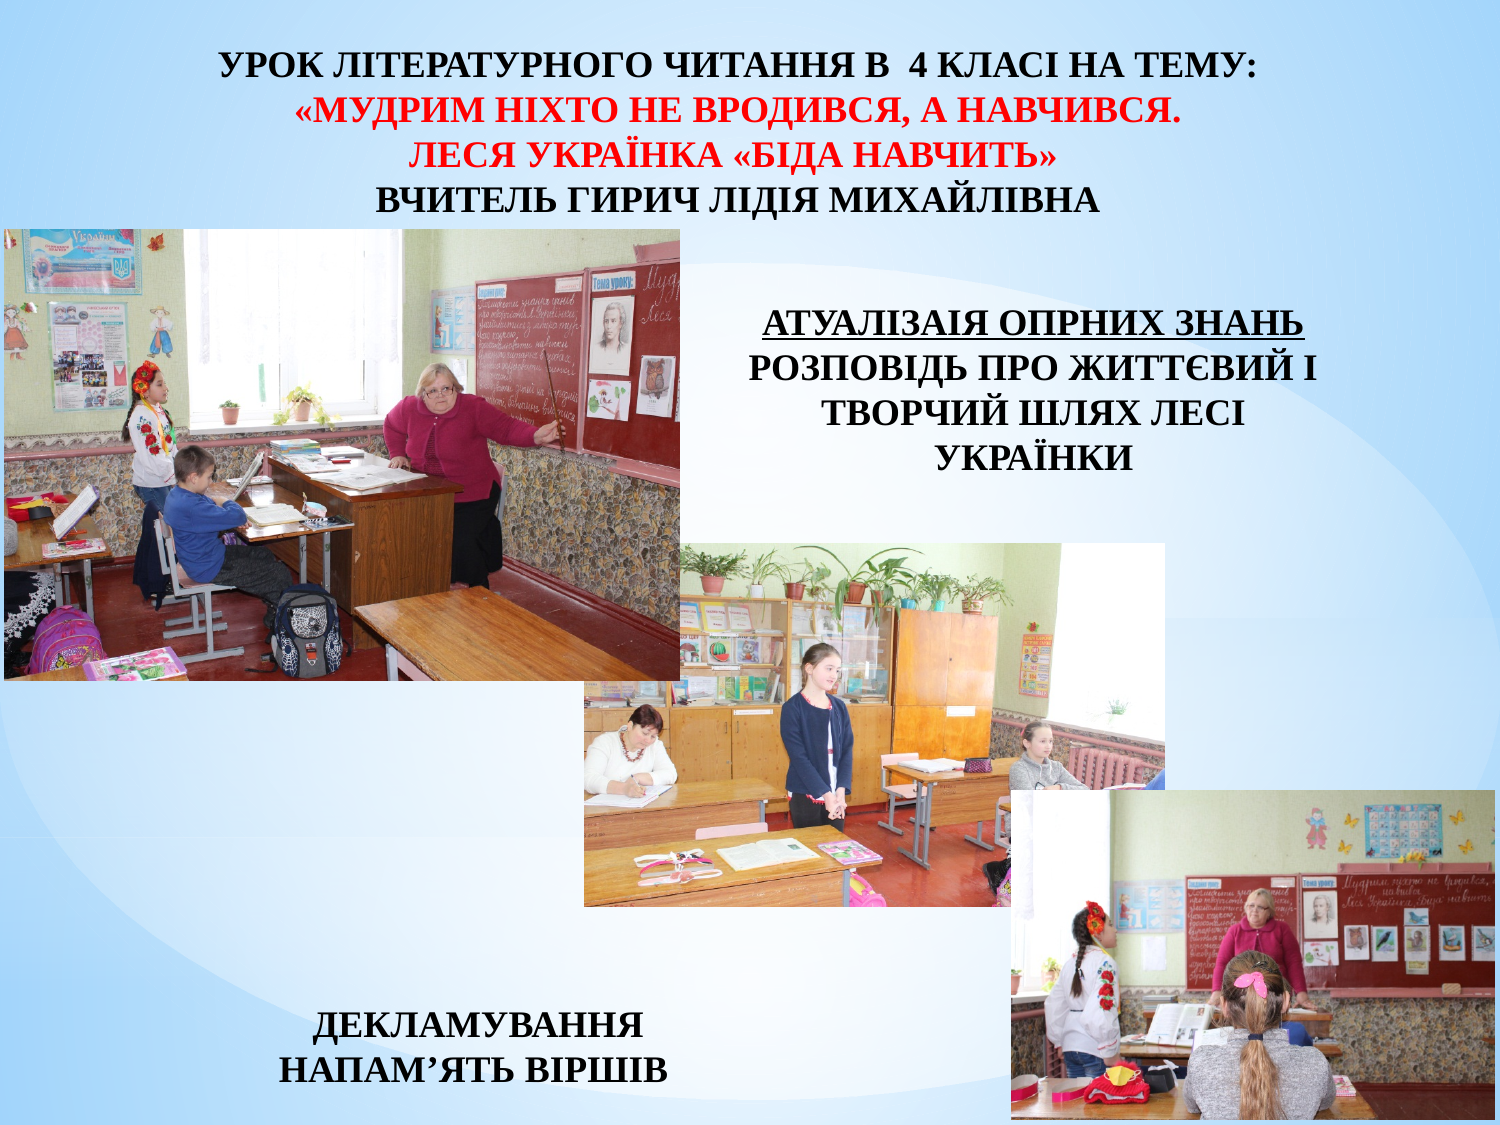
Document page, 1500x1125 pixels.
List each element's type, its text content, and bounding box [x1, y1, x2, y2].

text_box УРОК ЛІТЕРАТУРНОГО ЧИТАННЯ В 4 КЛАСІ НА ТЕМУ: «МУДРИМ НІХТО НЕ ВРОДИВСЯ, А НАВЧИВСЯ. ЛЕСЯ УКРАЇНКА «БІДА НАВЧИТЬ» ВЧИТЕЛЬ ГИРИЧ ЛІДІЯ МИХАЙЛІВНА [29, 32, 1447, 228]
text_box АТУАЛІЗАІЯ ОПРНИХ ЗНАНЬ РОЗПОВІДЬ ПРО ЖИТТЄВИЙ І ТВОРЧИЙ ШЛЯХ ЛЕСІ УКРАЇНКИ [702, 290, 1365, 486]
picture [4, 229, 1495, 1121]
text_box ДЕКЛАМУВАННЯ НАПАМ’ЯТЬ ВІРШІВ [218, 992, 739, 1098]
